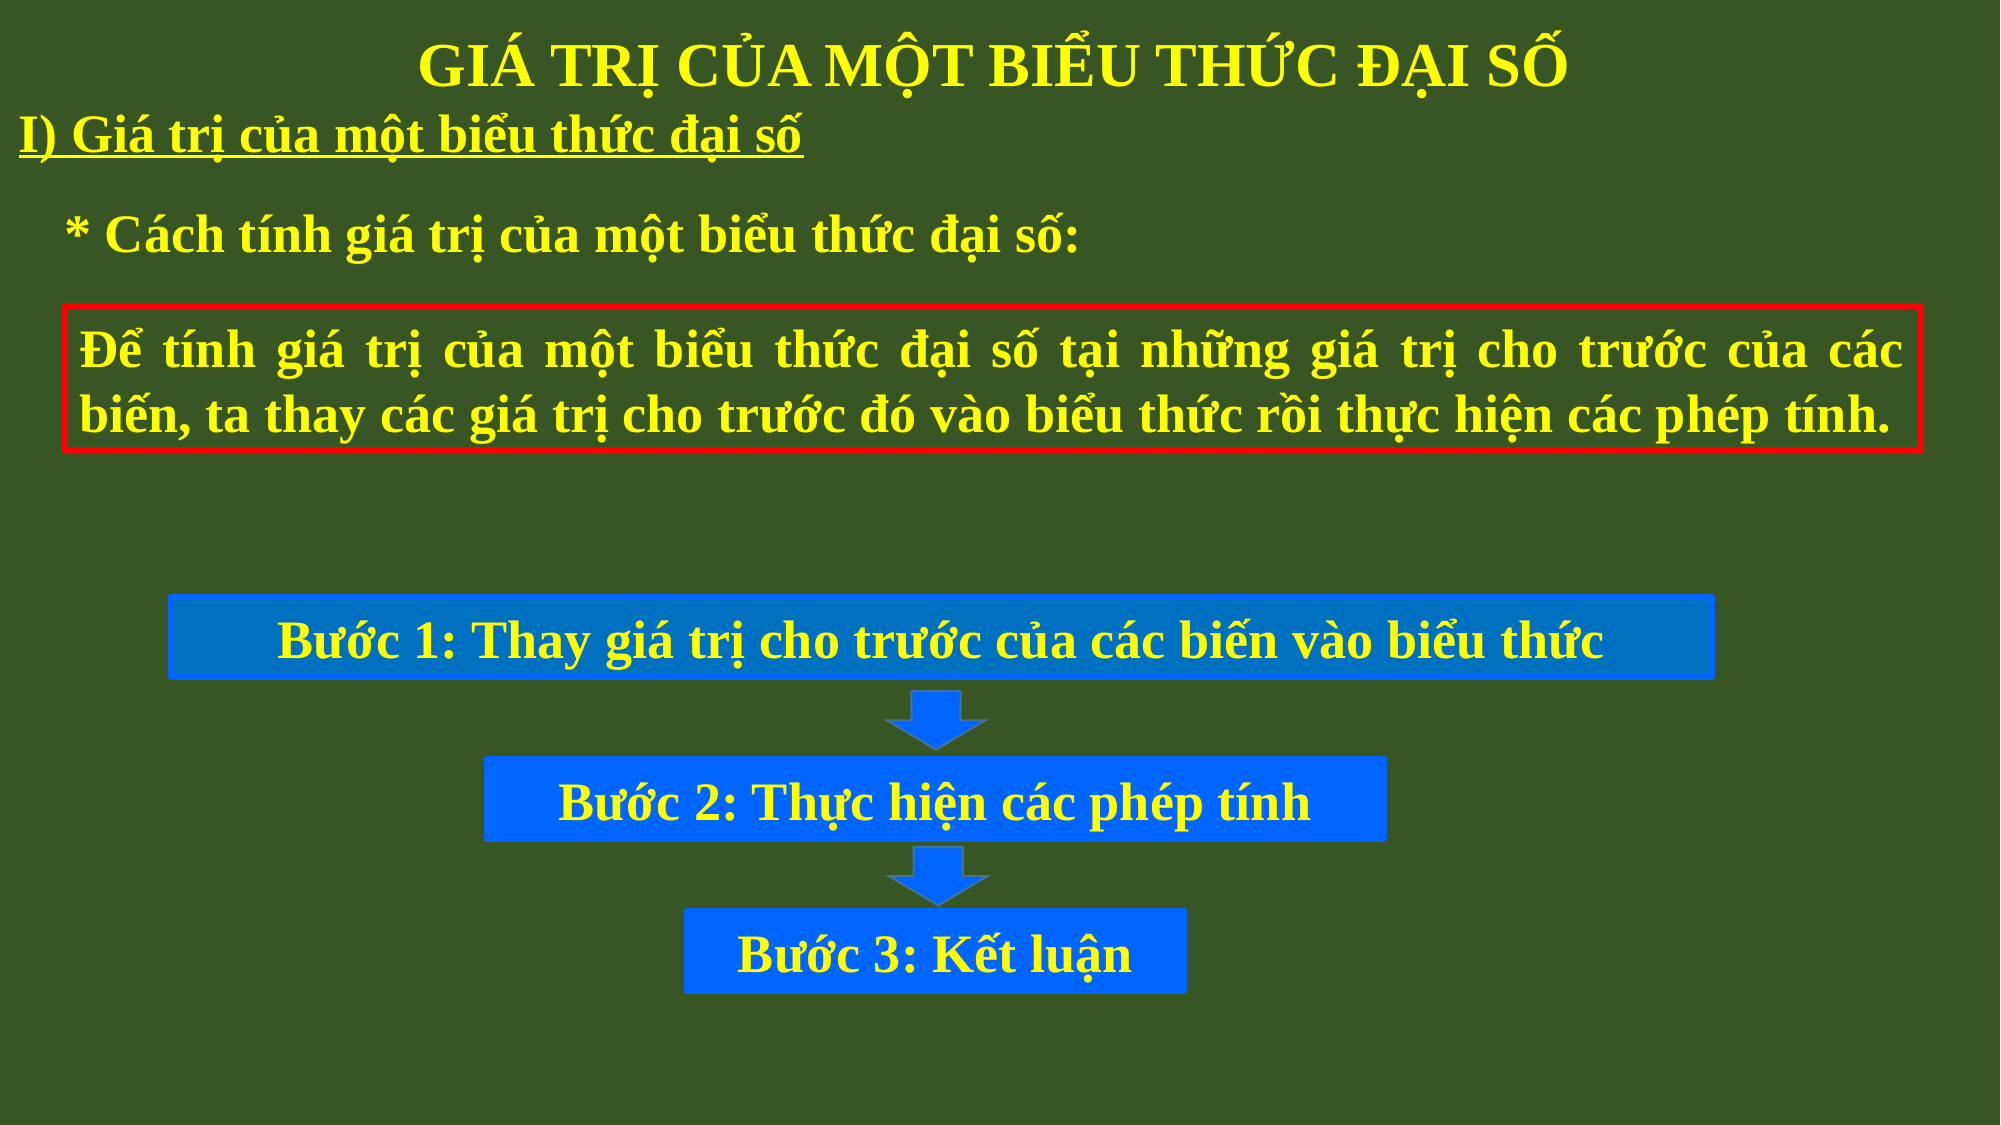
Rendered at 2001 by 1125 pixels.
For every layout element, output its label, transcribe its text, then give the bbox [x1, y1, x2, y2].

text_box * Cách tính giá trị của một biểu thức đại số: [49, 191, 1098, 272]
text_box [883, 690, 989, 751]
text_box Để tính giá trị của một biểu thức đại số tại những giá trị cho trước của các biến, ta thay các giá trị cho trước đó vào biểu thức rồi thực hiện các phép tính. [64, 305, 1922, 451]
text_box Bước 3: Kết luận [686, 911, 1185, 992]
text_box Bước 2: Thực hiện các phép tính [486, 759, 1384, 839]
text_box Bước 1: Thay giá trị cho trước của các biến vào biểu thức [171, 597, 1713, 678]
text_box GIÁ TRỊ CỦA MỘT BIỂU THỨC ĐẠI SỐ [403, 16, 1587, 107]
text_box [885, 845, 992, 907]
text_box I) Giá trị của một biểu thức đại số [3, 90, 819, 171]
